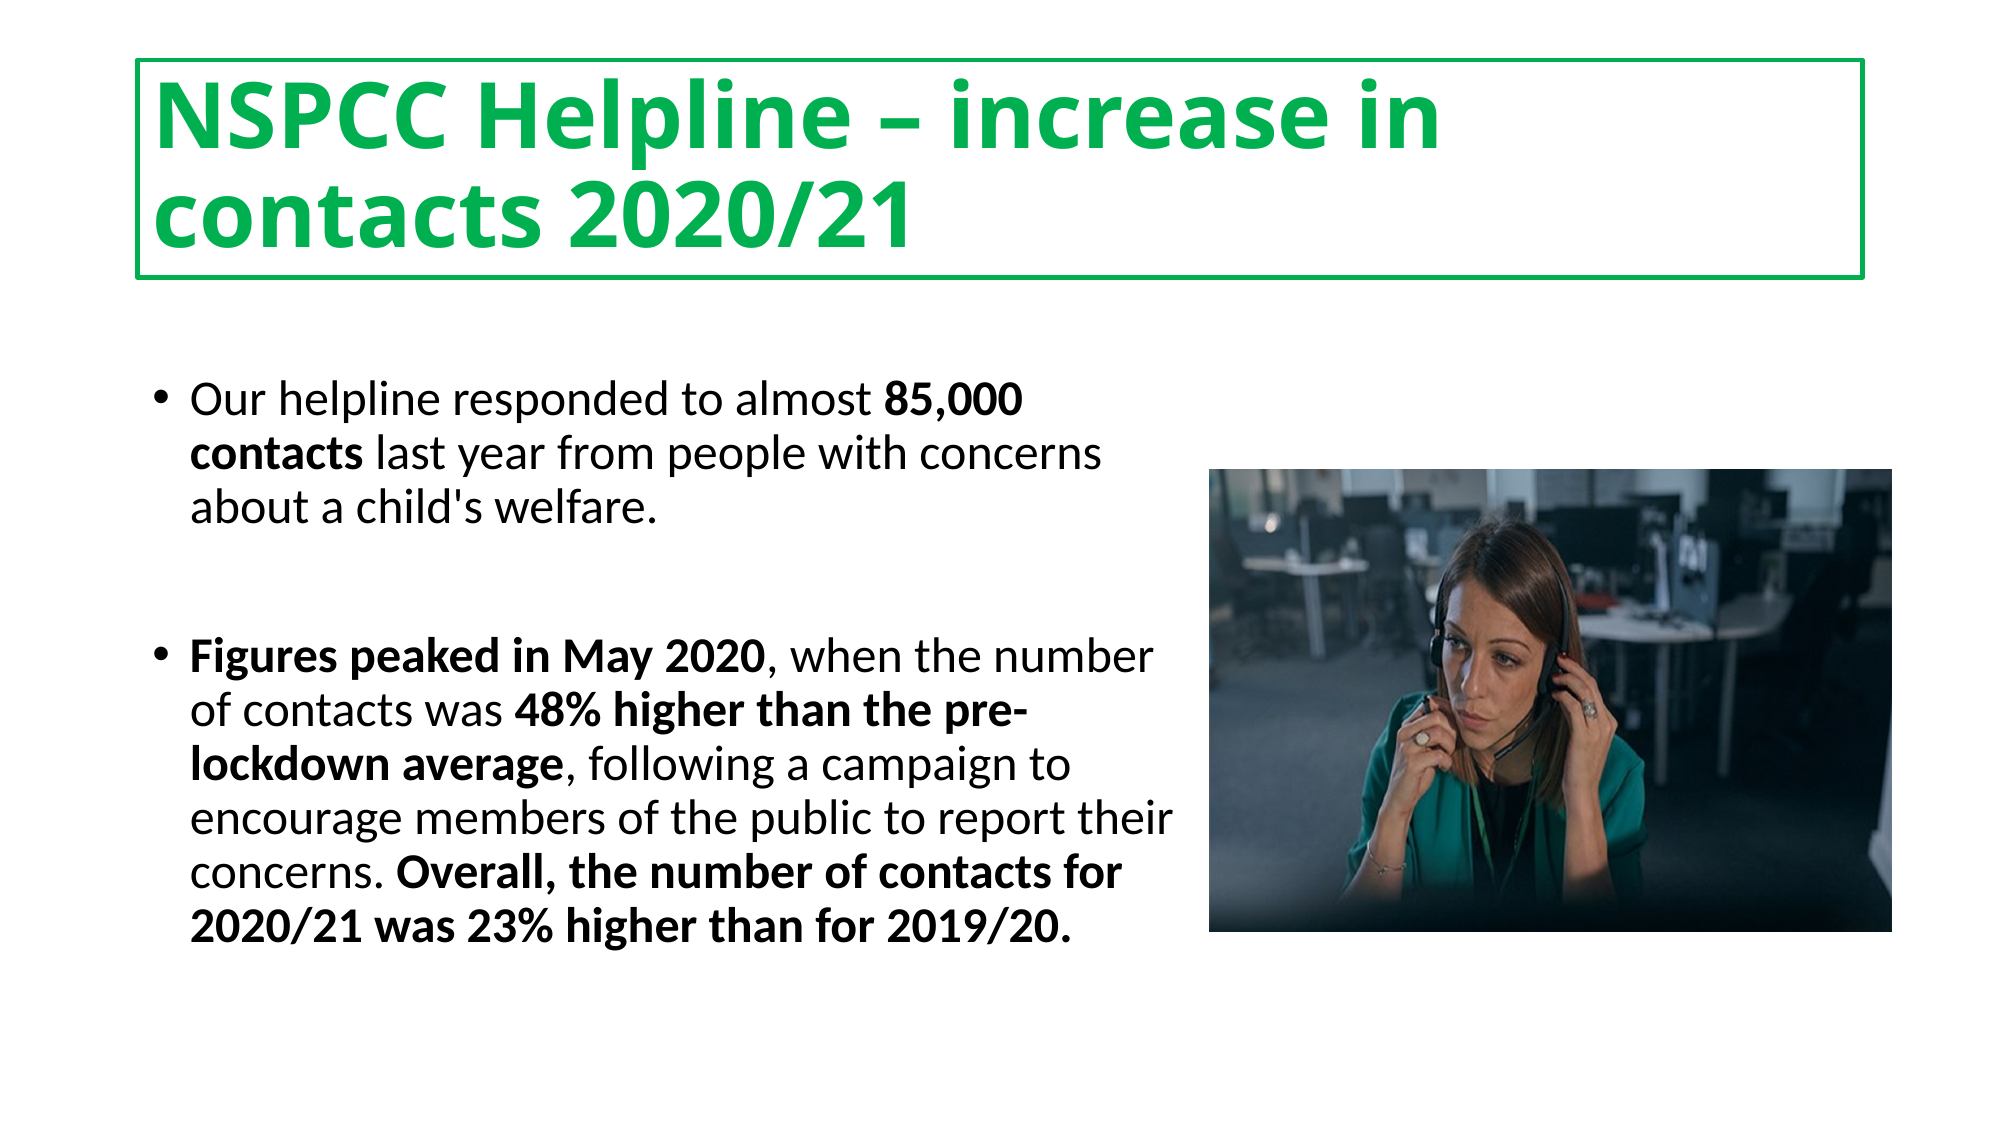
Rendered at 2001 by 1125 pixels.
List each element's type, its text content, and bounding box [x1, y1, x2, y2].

title NSPCC Helpline – increase in contacts 2020/21 [137, 59, 1863, 278]
picture [1209, 469, 1892, 932]
list Our helpline responded to almost 85,000 contacts last year from people with concerns about a child's welfare. Figures peaked in May 2020, when the number of contacts was 48% higher than the pre-lockdown average, following a campaign to encourage members of the public to report their concerns. Overall, the number of contacts for 2020/21 was 23% higher than for 2019/20. [137, 364, 1209, 1018]
